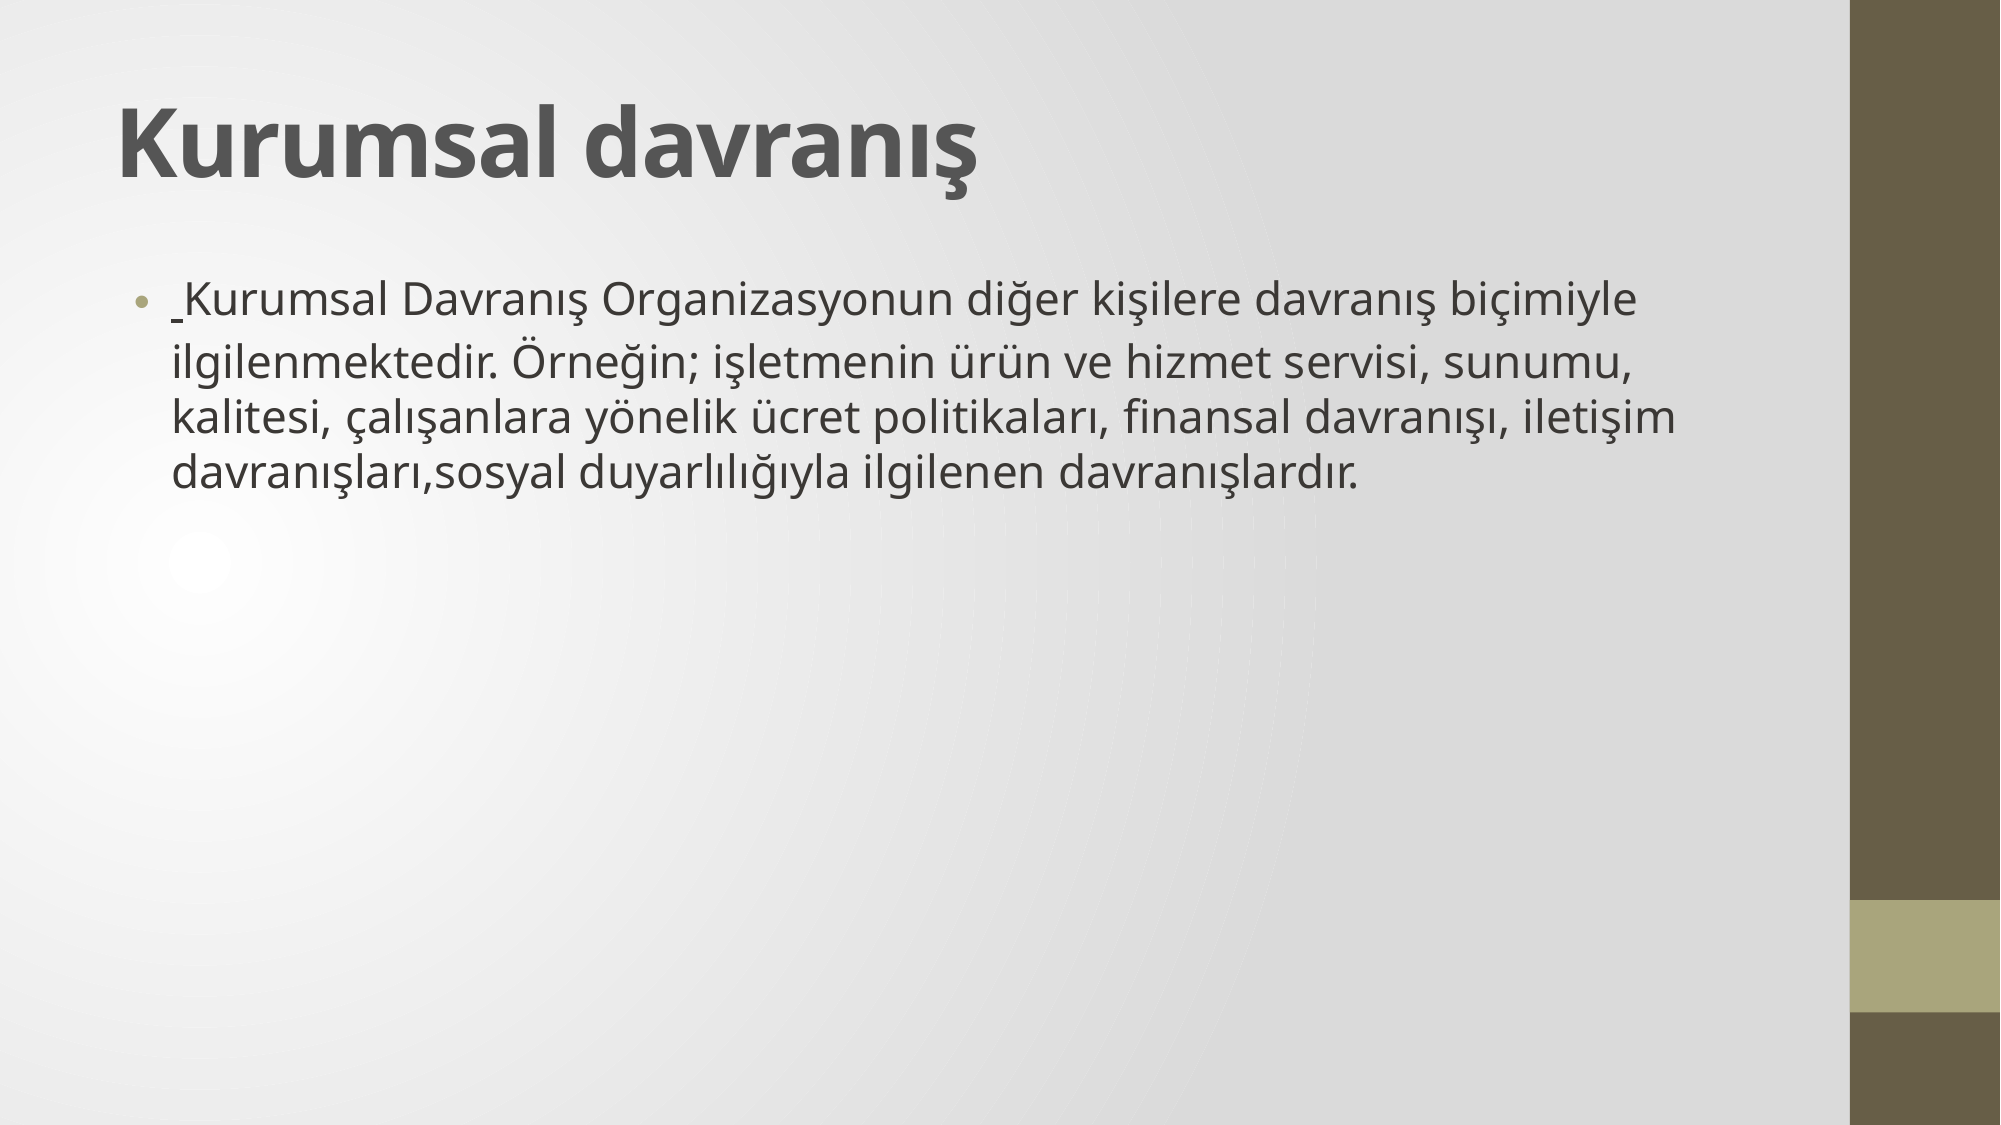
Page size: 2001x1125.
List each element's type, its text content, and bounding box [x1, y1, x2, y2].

title Kurumsal davranış [99, 45, 1767, 233]
list Kurumsal Davranış Organizasyonun diğer kişilere davranış biçimiyle ilgilenmektedir. Örneğin; işletmenin ürün ve hizmet servisi, sunumu, kalitesi, çalışanlara yönelik ücret politikaları, finansal davranışı, iletişim davranışları,sosyal duyarlılığıyla ilgilenen davranışlardır. [99, 262, 1767, 1050]
